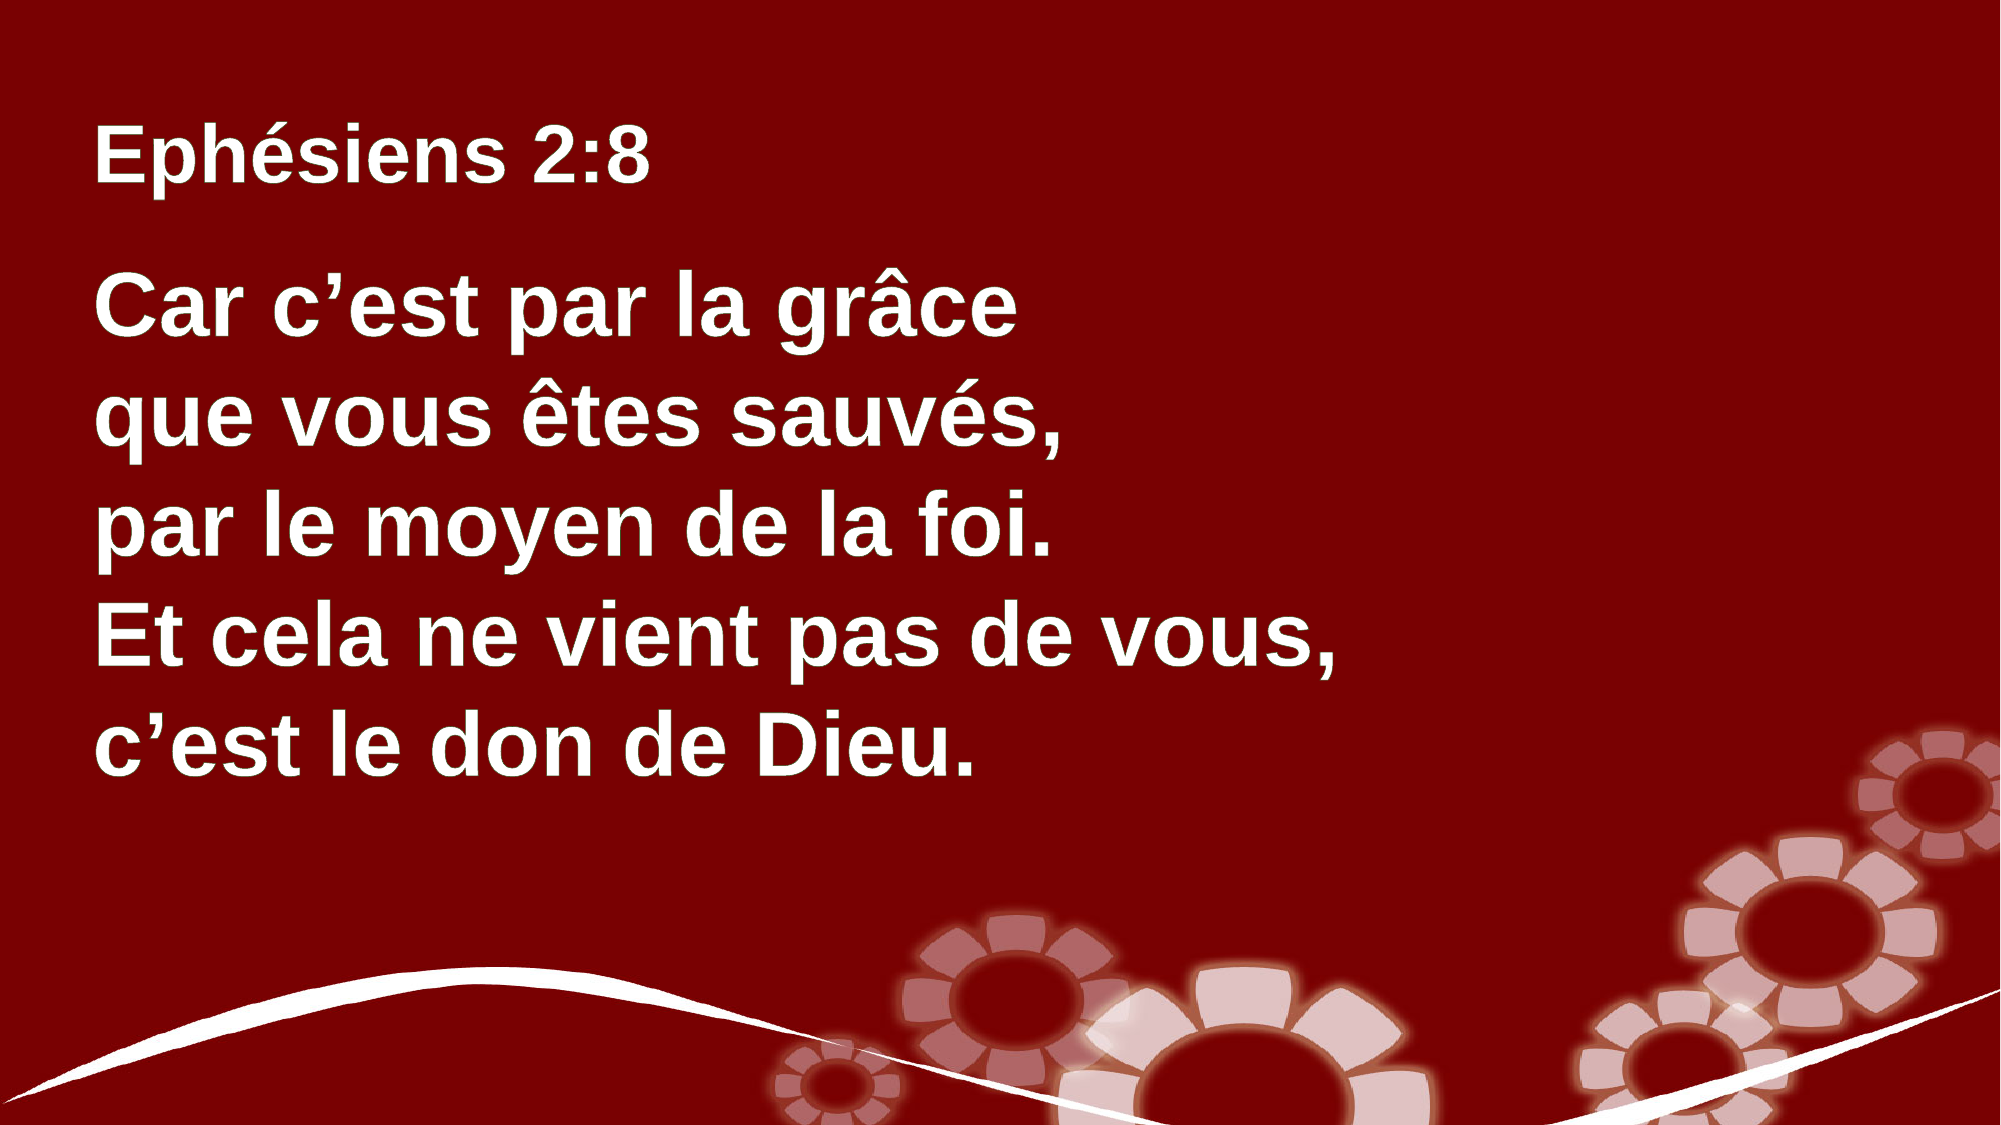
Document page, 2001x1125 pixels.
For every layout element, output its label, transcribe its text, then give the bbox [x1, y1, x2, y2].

text_box Ephésiens 2:8 Car c’est par la grâce que vous êtes sauvés, par le moyen de la foi. Et cela ne vient pas de vous, c’est le don de Dieu. [77, 91, 1909, 802]
picture [0, 0, 2001, 1125]
